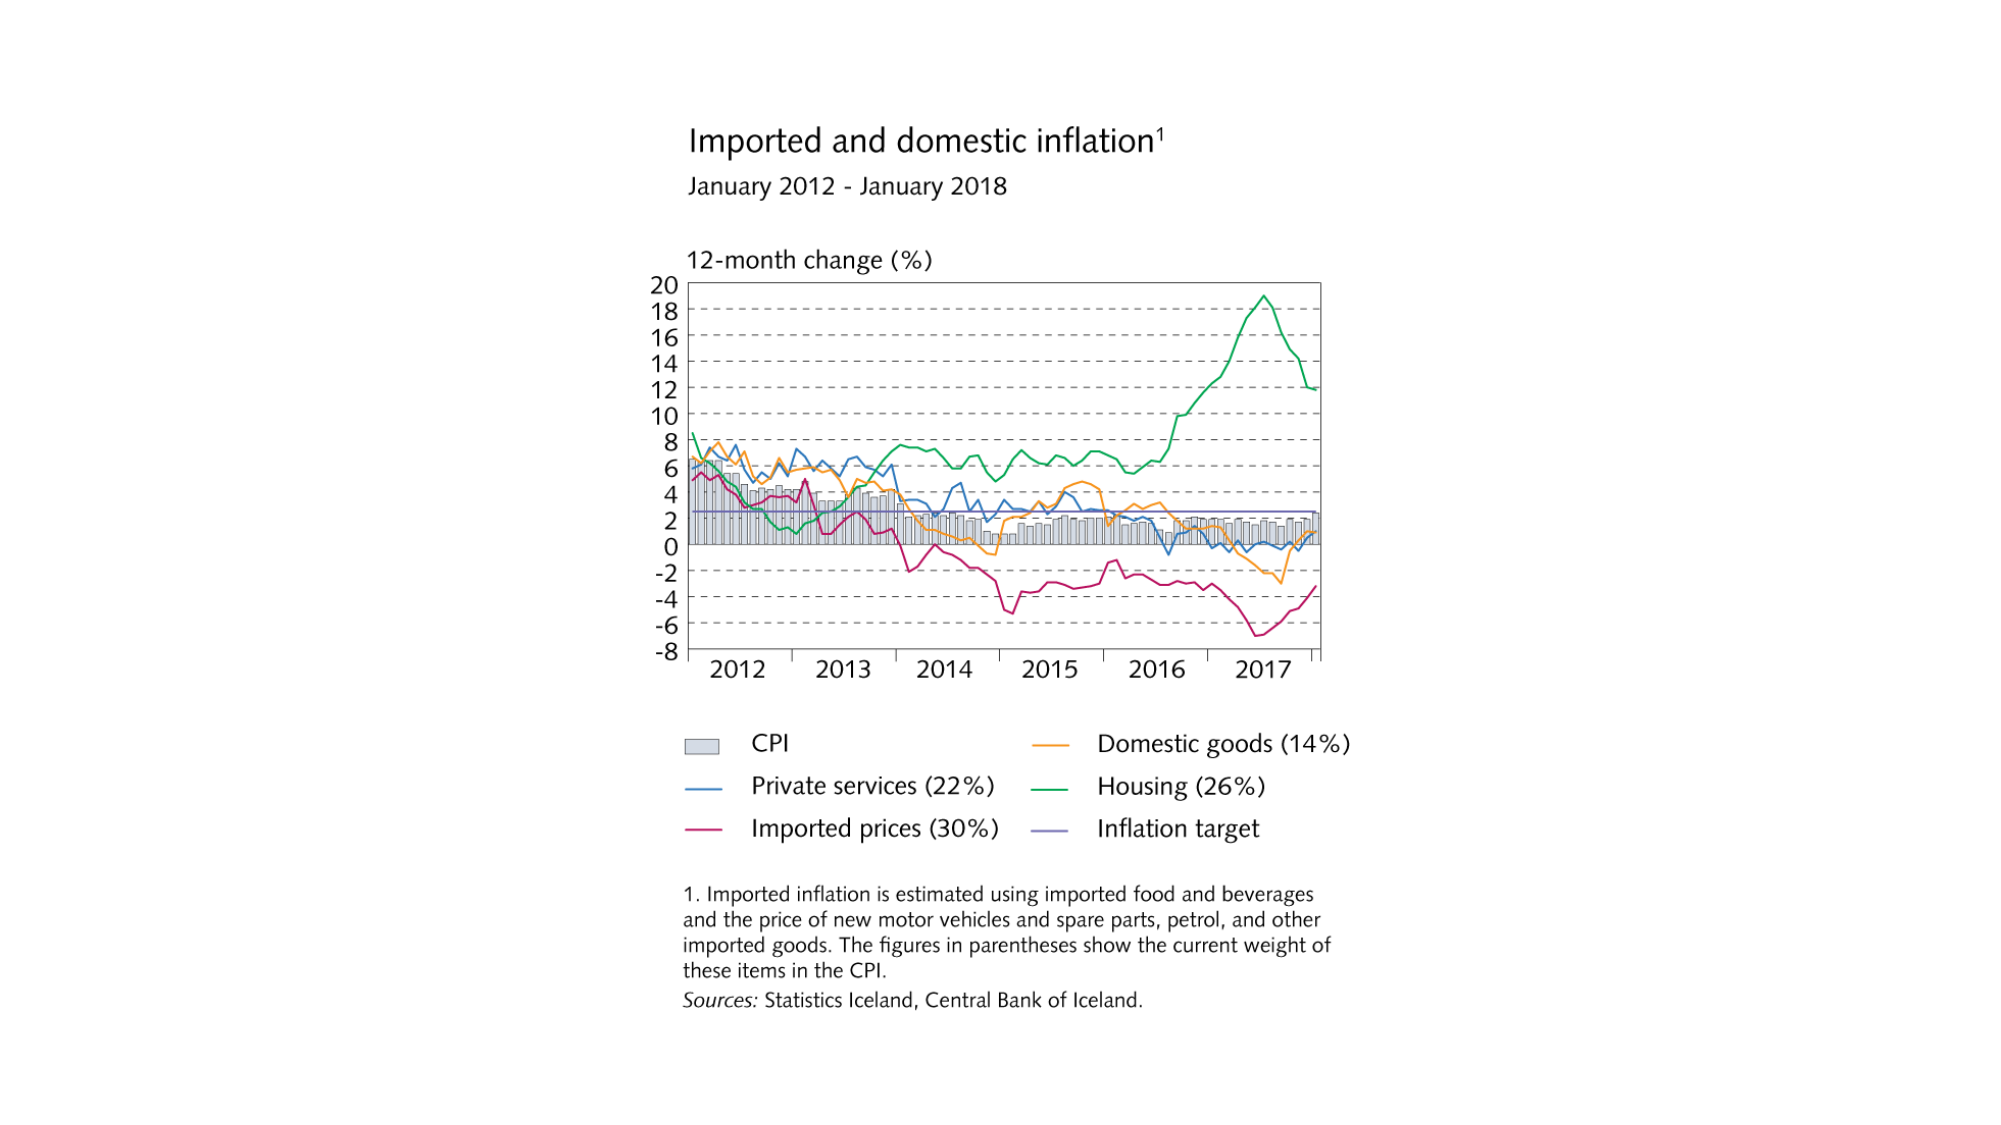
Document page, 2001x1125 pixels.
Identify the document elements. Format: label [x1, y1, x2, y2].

picture [649, 112, 1351, 1013]
